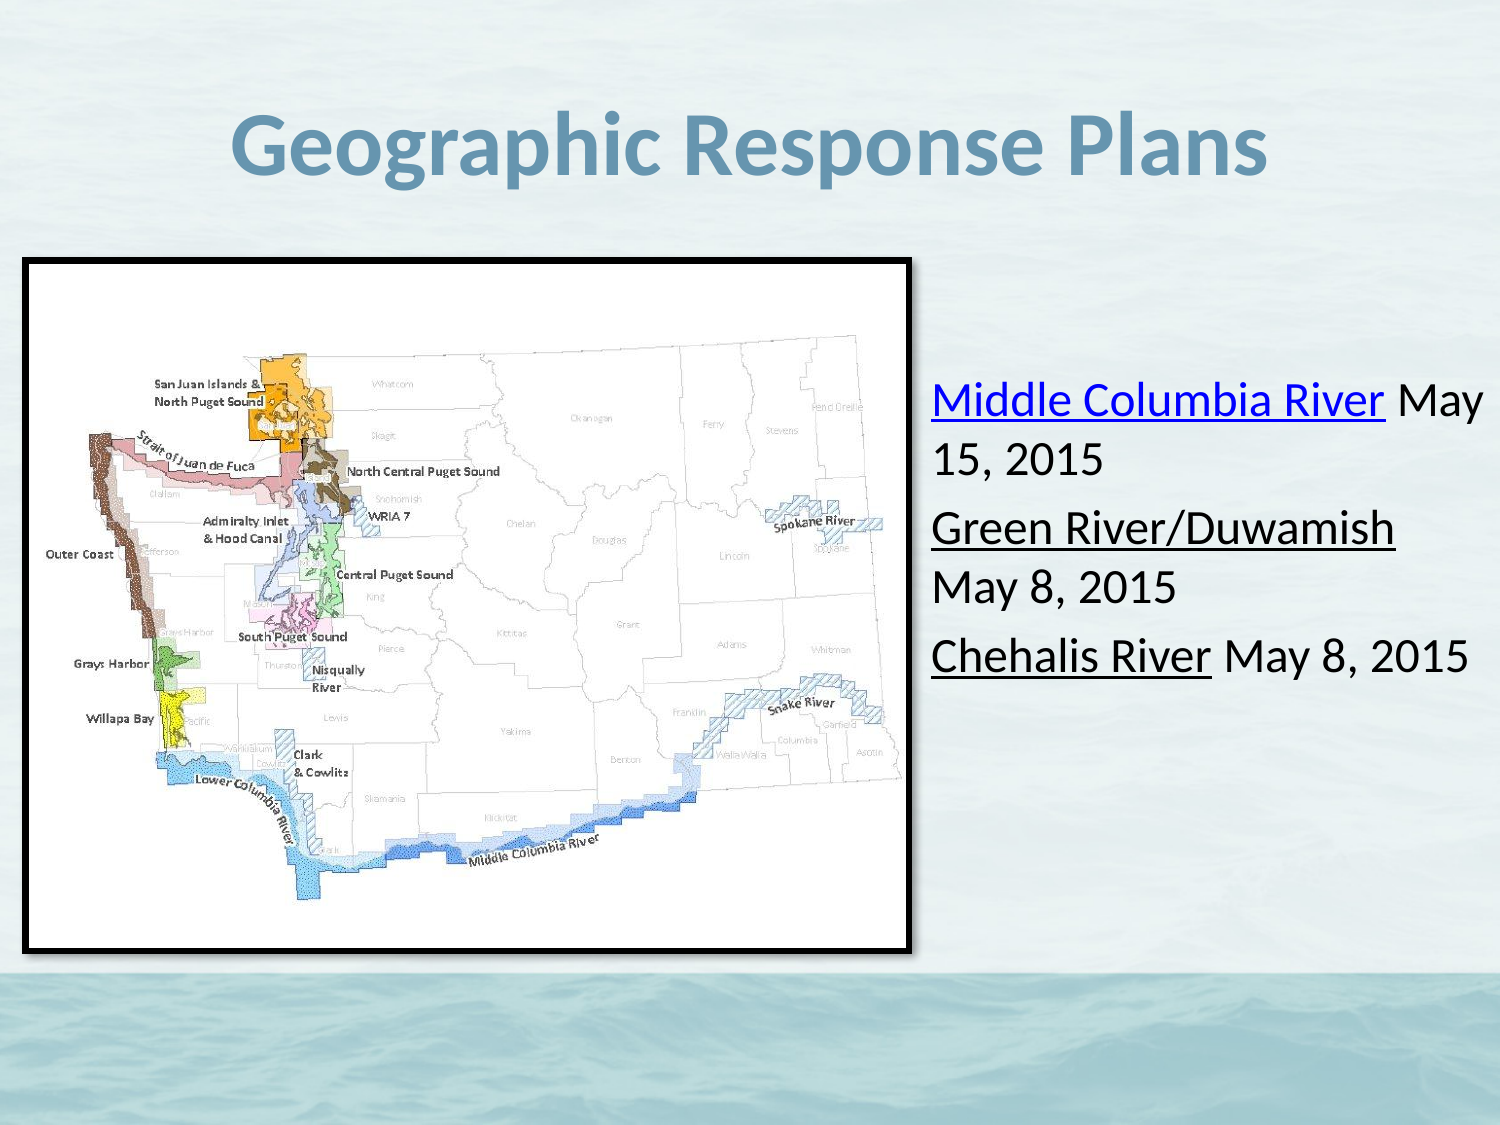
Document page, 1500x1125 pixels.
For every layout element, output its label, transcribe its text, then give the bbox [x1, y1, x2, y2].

picture [0, 0, 1500, 1125]
picture [28, 263, 907, 948]
title Geographic Response Plans [75, 45, 1425, 233]
list Middle Columbia River May 15, 2015 Green River/Duwamish May 8, 2015 Chehalis River May 8, 2015 [922, 299, 1500, 810]
